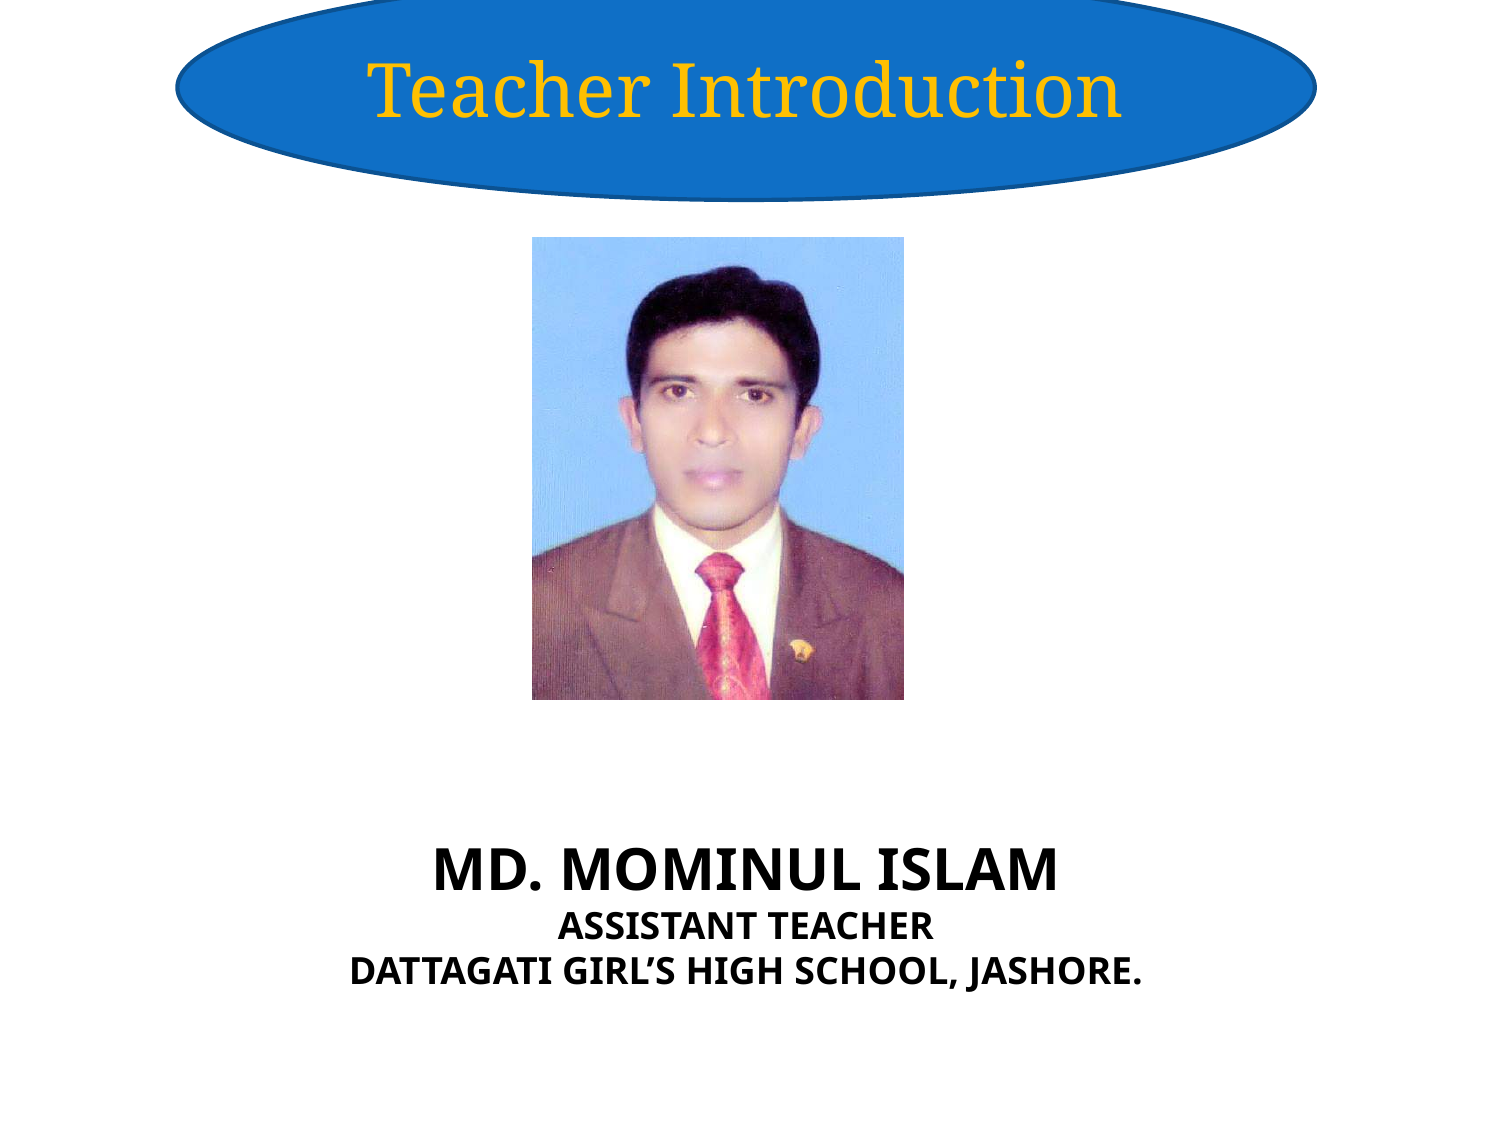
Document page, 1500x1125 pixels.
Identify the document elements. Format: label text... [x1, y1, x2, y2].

text_box md. Mominul islam ASSISTANT TEACHER dattagati GIRL’S HIGH SCHOOL, jashore. [277, 825, 1215, 1000]
text_box Teacher Introduction [177, 0, 1315, 200]
picture [531, 237, 905, 701]
